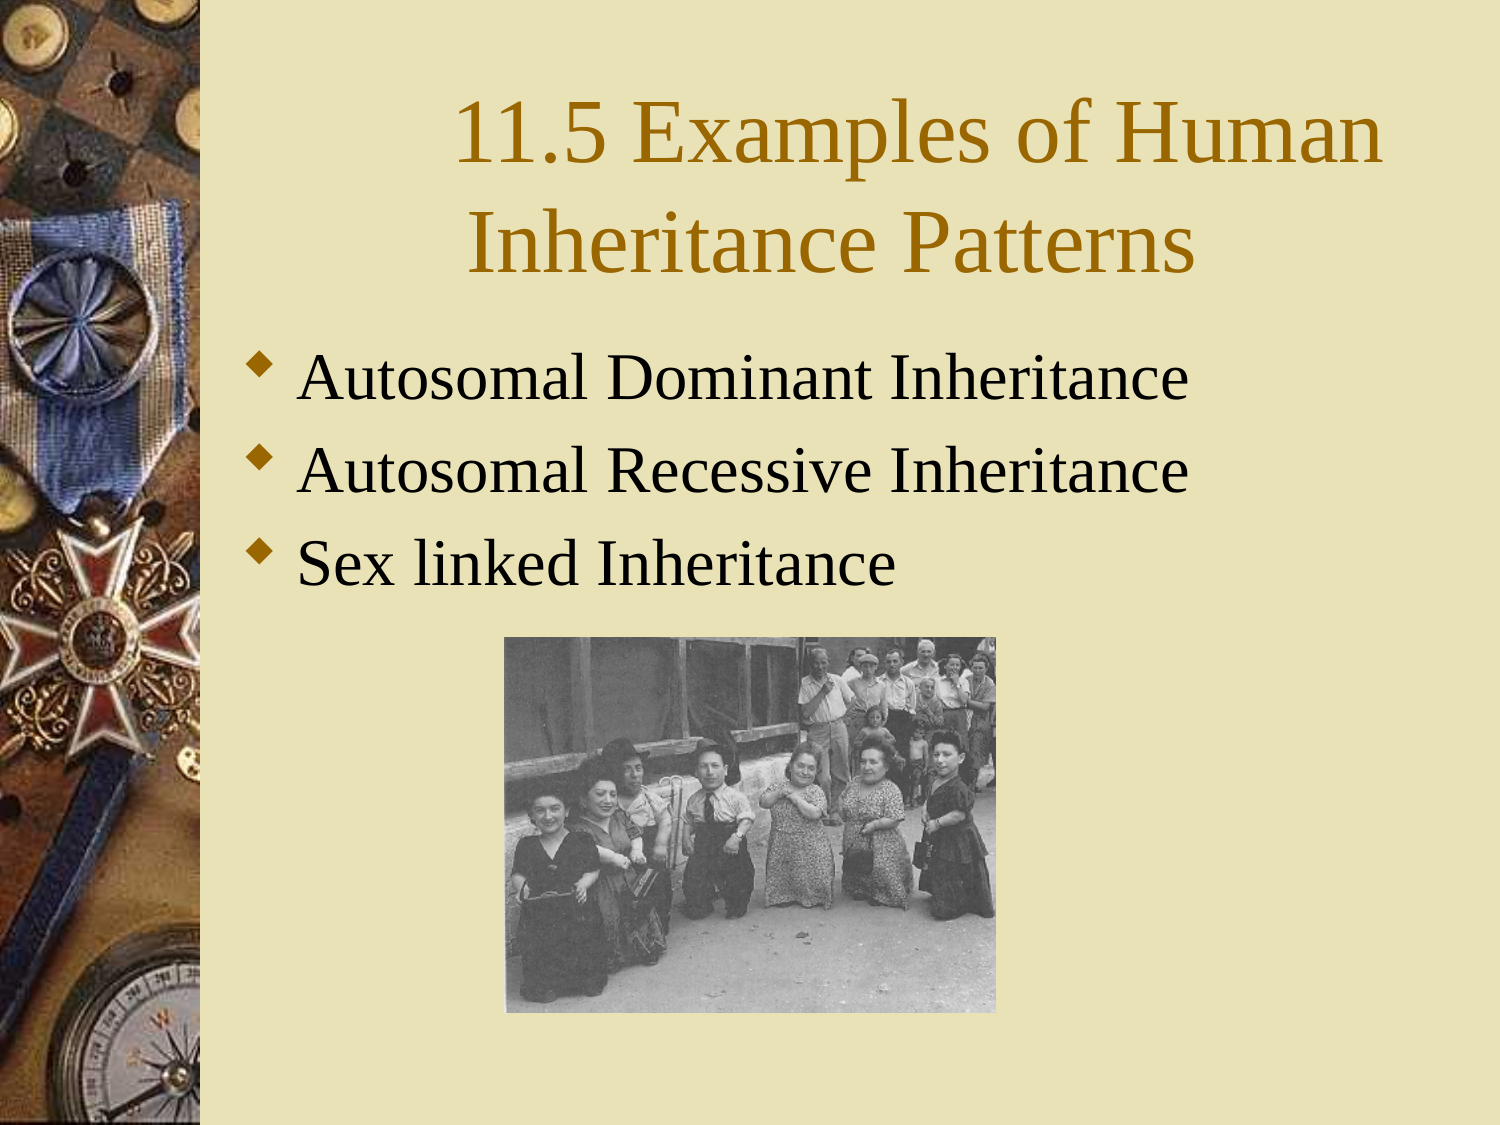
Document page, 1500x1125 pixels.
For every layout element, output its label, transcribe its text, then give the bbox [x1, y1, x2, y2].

picture [0, 0, 200, 1125]
picture [504, 637, 996, 1013]
title 11.5 Examples of Human Inheritance Patterns [225, 87, 1463, 275]
list Autosomal Dominant Inheritance Autosomal Recessive Inheritance Sex linked Inheritance [225, 324, 1475, 1000]
